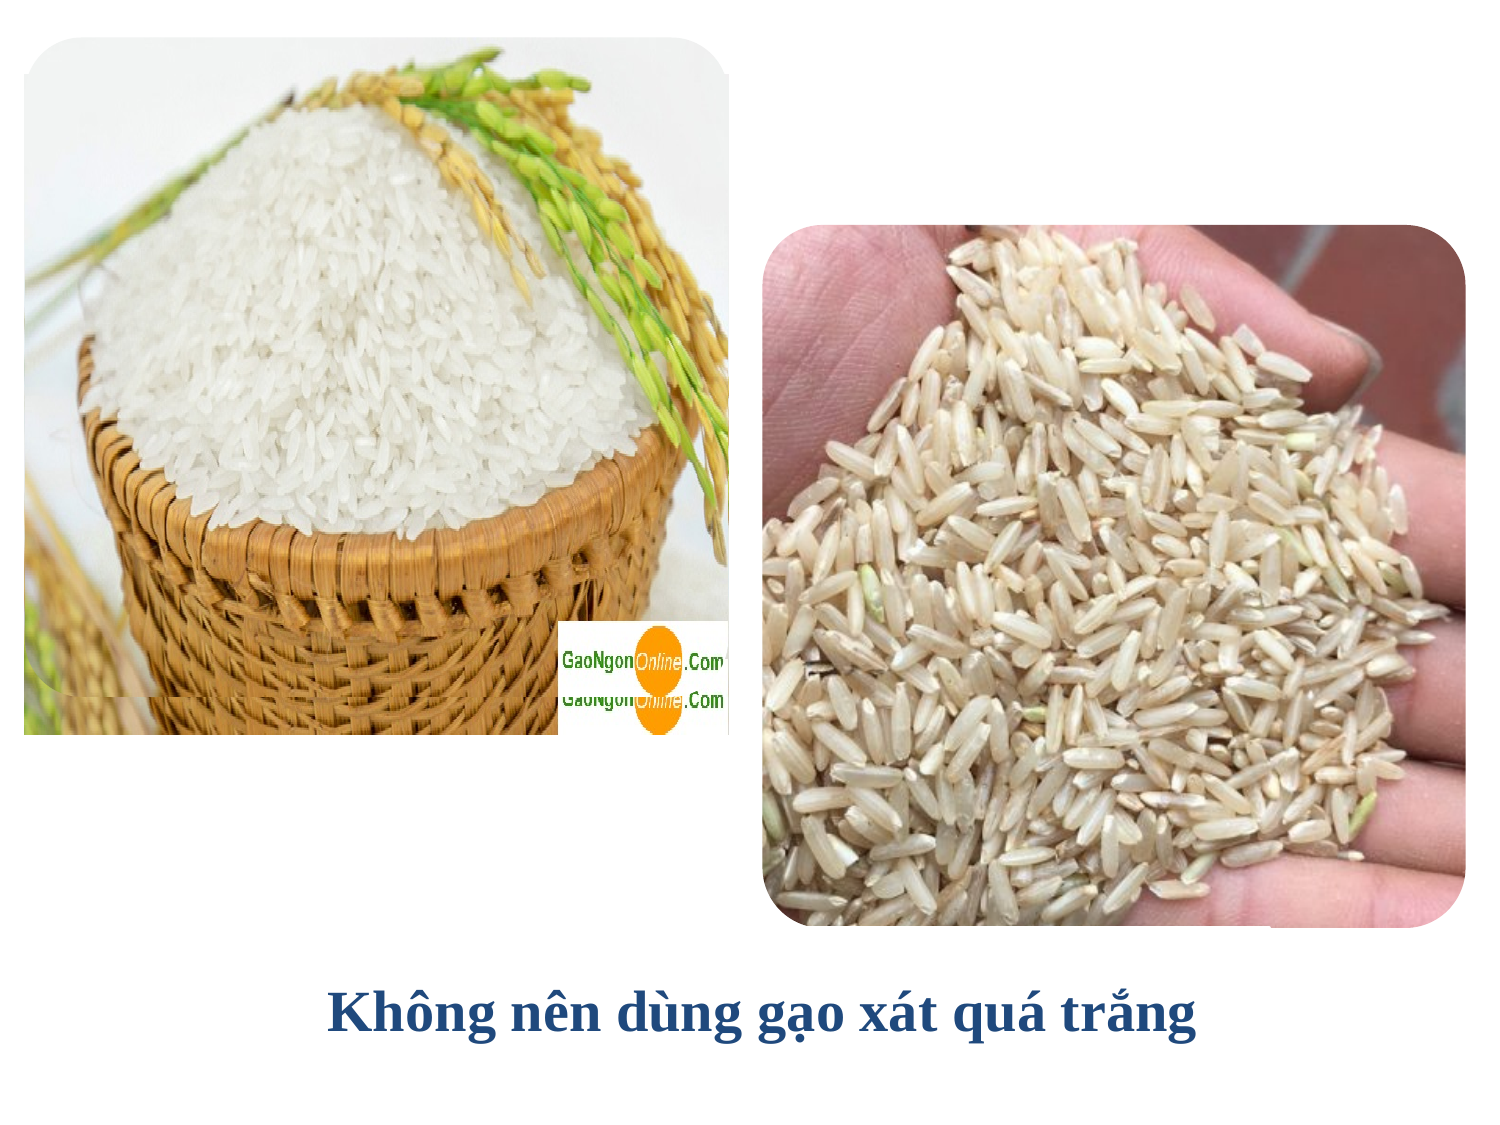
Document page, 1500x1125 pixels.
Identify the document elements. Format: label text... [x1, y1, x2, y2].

text_box Không nên dùng gạo xát quá trắng [254, 926, 1271, 1090]
picture [762, 224, 1466, 929]
picture [24, 37, 729, 735]
